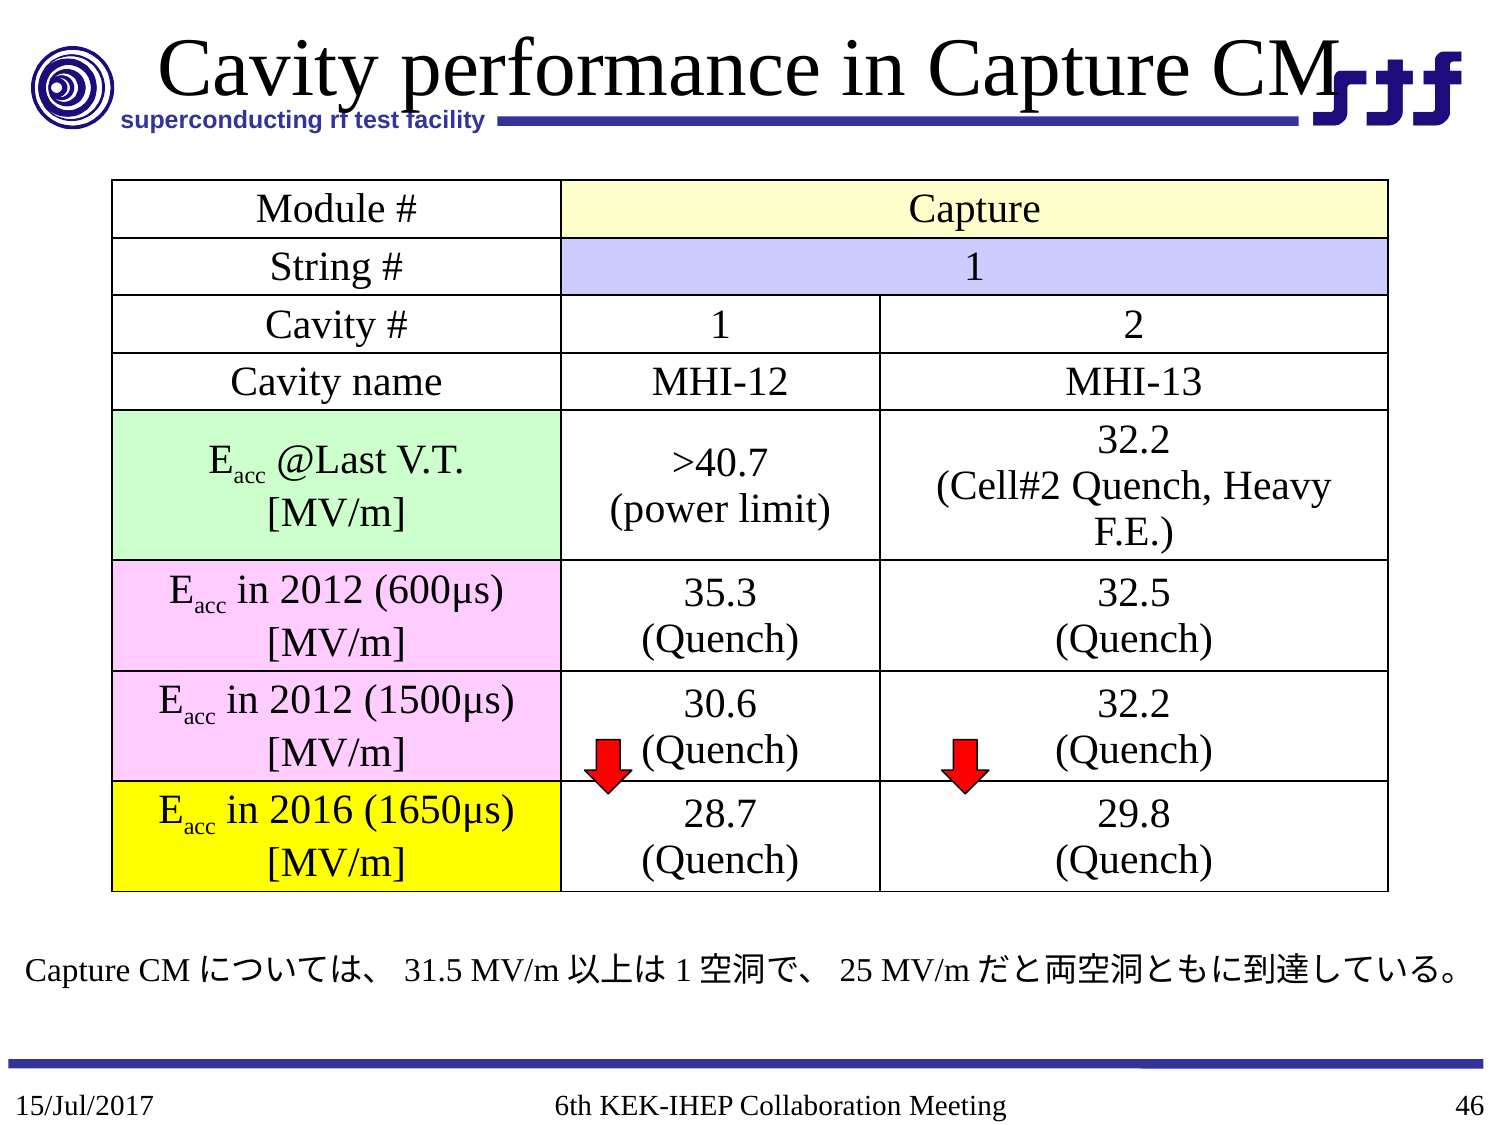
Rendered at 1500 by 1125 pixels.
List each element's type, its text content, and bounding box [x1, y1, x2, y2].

slide_number 46 [1374, 1081, 1500, 1125]
table_cell Cavity # [113, 296, 560, 352]
table_cell 32.2 (Cell#2 Quench, Heavy F.E.) [881, 411, 1387, 559]
table_cell 29.8 (Quench) [881, 782, 1387, 891]
table_cell 2 [881, 296, 1387, 352]
text_box [941, 739, 989, 794]
picture [30, 124, 115, 130]
table_cell MHI-13 [881, 354, 1387, 409]
table_cell 30.6 (Quench) [562, 672, 879, 780]
table_cell 32.2 (Quench) [881, 672, 1387, 780]
table_cell >40.7 (power limit) [562, 411, 879, 559]
table_cell 1 [562, 239, 1387, 294]
table_cell 1 [562, 296, 879, 352]
table_cell String # [113, 239, 560, 294]
table_cell 28.7 (Quench) [562, 782, 879, 891]
table_cell Eacc in 2012 (1500μs) [MV/m] [113, 672, 560, 780]
table_cell Eacc in 2016 (1650μs) [MV/m] [113, 782, 560, 891]
table_cell Eacc @Last V.T. [MV/m] [113, 411, 560, 559]
text_box Cavity performance in Capture CM [0, 0, 1500, 124]
table_header Capture [562, 181, 1387, 237]
slide_number 15/Jul/2017 [0, 1081, 324, 1125]
table_cell 32.5 (Quench) [881, 561, 1387, 670]
table_header Module # [113, 181, 560, 237]
table_cell Eacc in 2012 (600μs) [MV/m] [113, 561, 560, 670]
footer 6th KEK-IHEP Collaboration Meeting [324, 1081, 1238, 1125]
table_cell Cavity name [113, 354, 560, 409]
table_cell MHI-12 [562, 354, 879, 409]
text_box [584, 739, 632, 794]
text_box Capture CMについては、31.5 MV/m以上は1空洞で、25 MV/mだと両空洞ともに到達している。 [10, 940, 1491, 996]
table_cell 35.3 (Quench) [562, 561, 879, 670]
